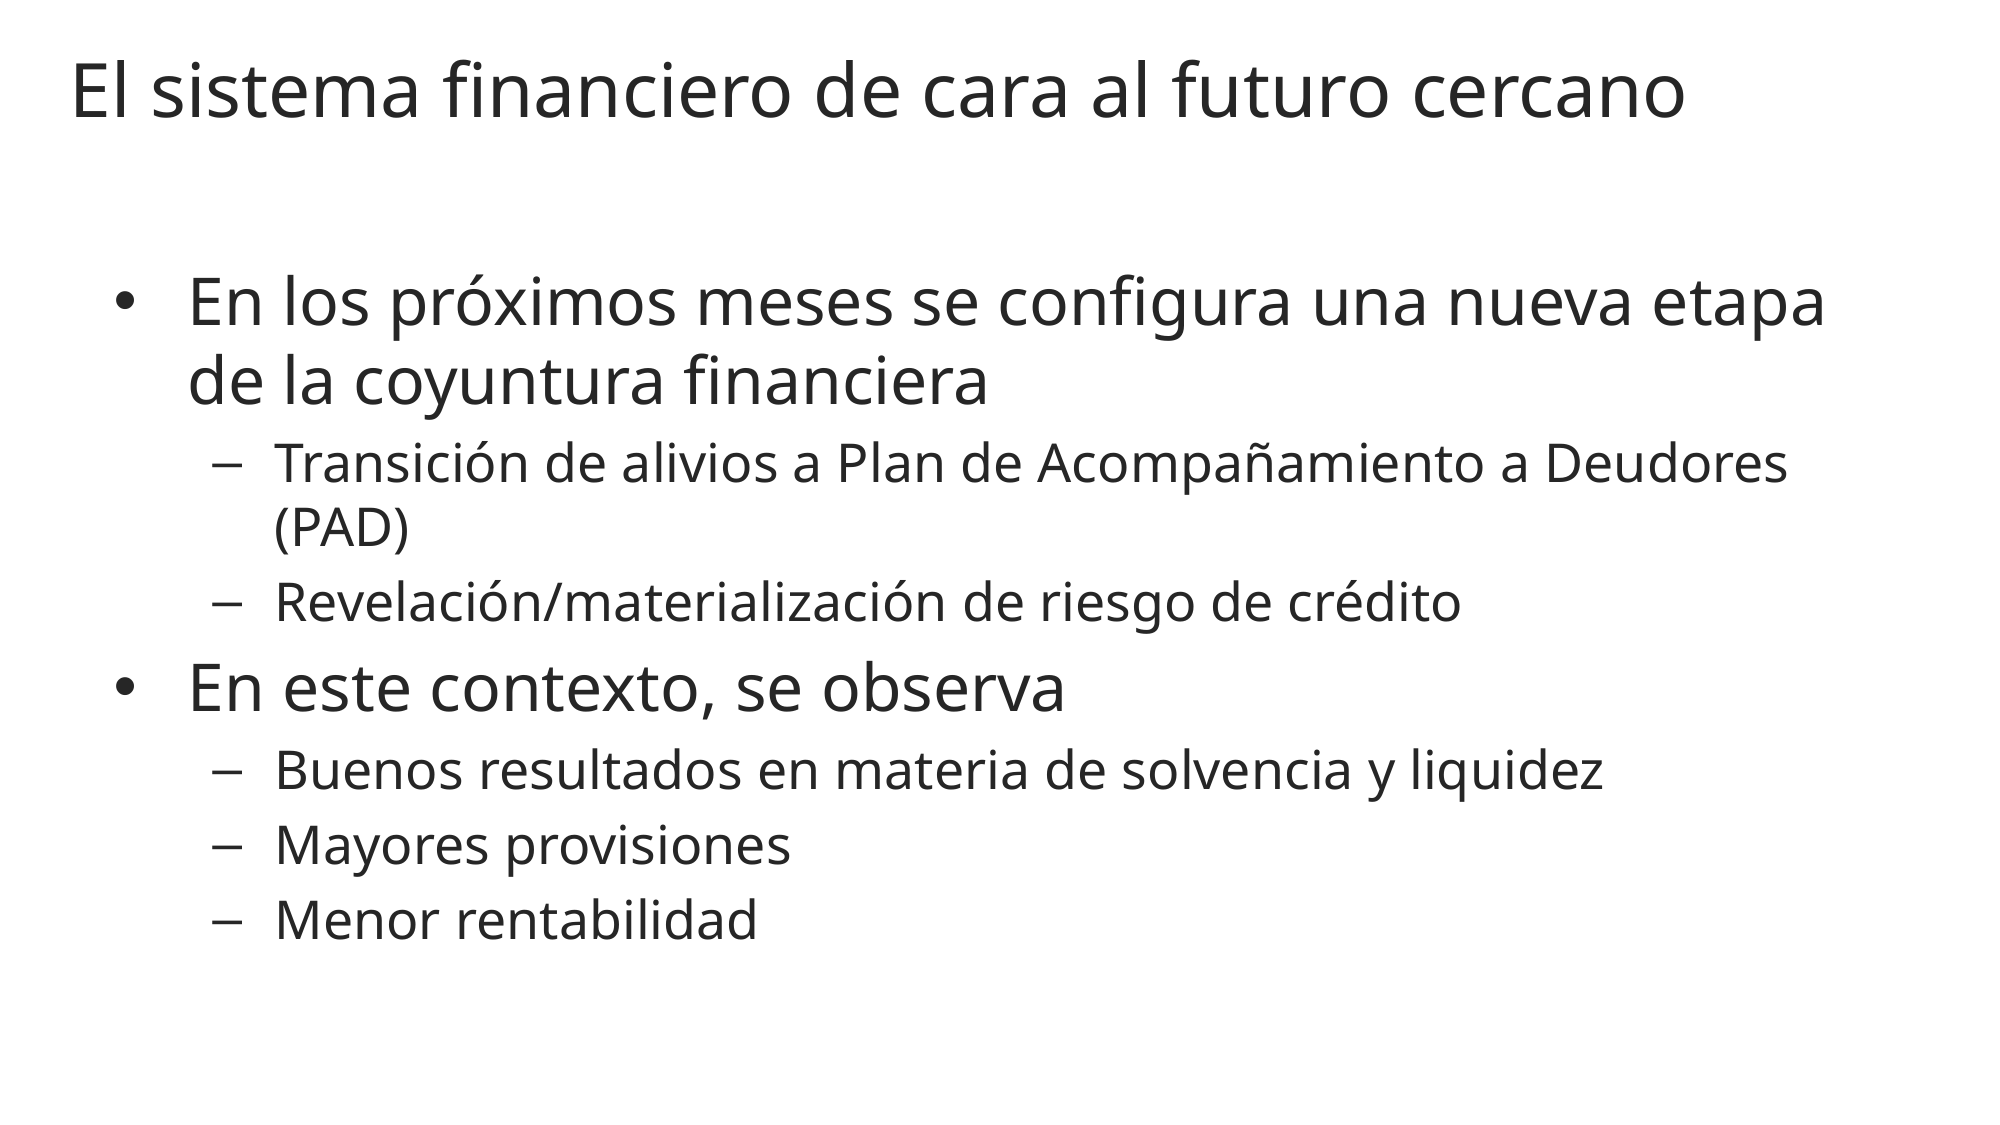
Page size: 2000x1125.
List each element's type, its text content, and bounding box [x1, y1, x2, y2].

title El sistema financiero de cara al futuro cercano [49, 32, 1862, 250]
list En los próximos meses se configura una nueva etapa de la coyuntura financiera Transición de alivios a Plan de Acompañamiento a Deudores (PAD) Revelación/materialización de riesgo de crédito En este contexto, se observa Buenos resultados en materia de solvencia y liquidez Mayores provisiones Menor rentabilidad [93, 249, 1906, 964]
